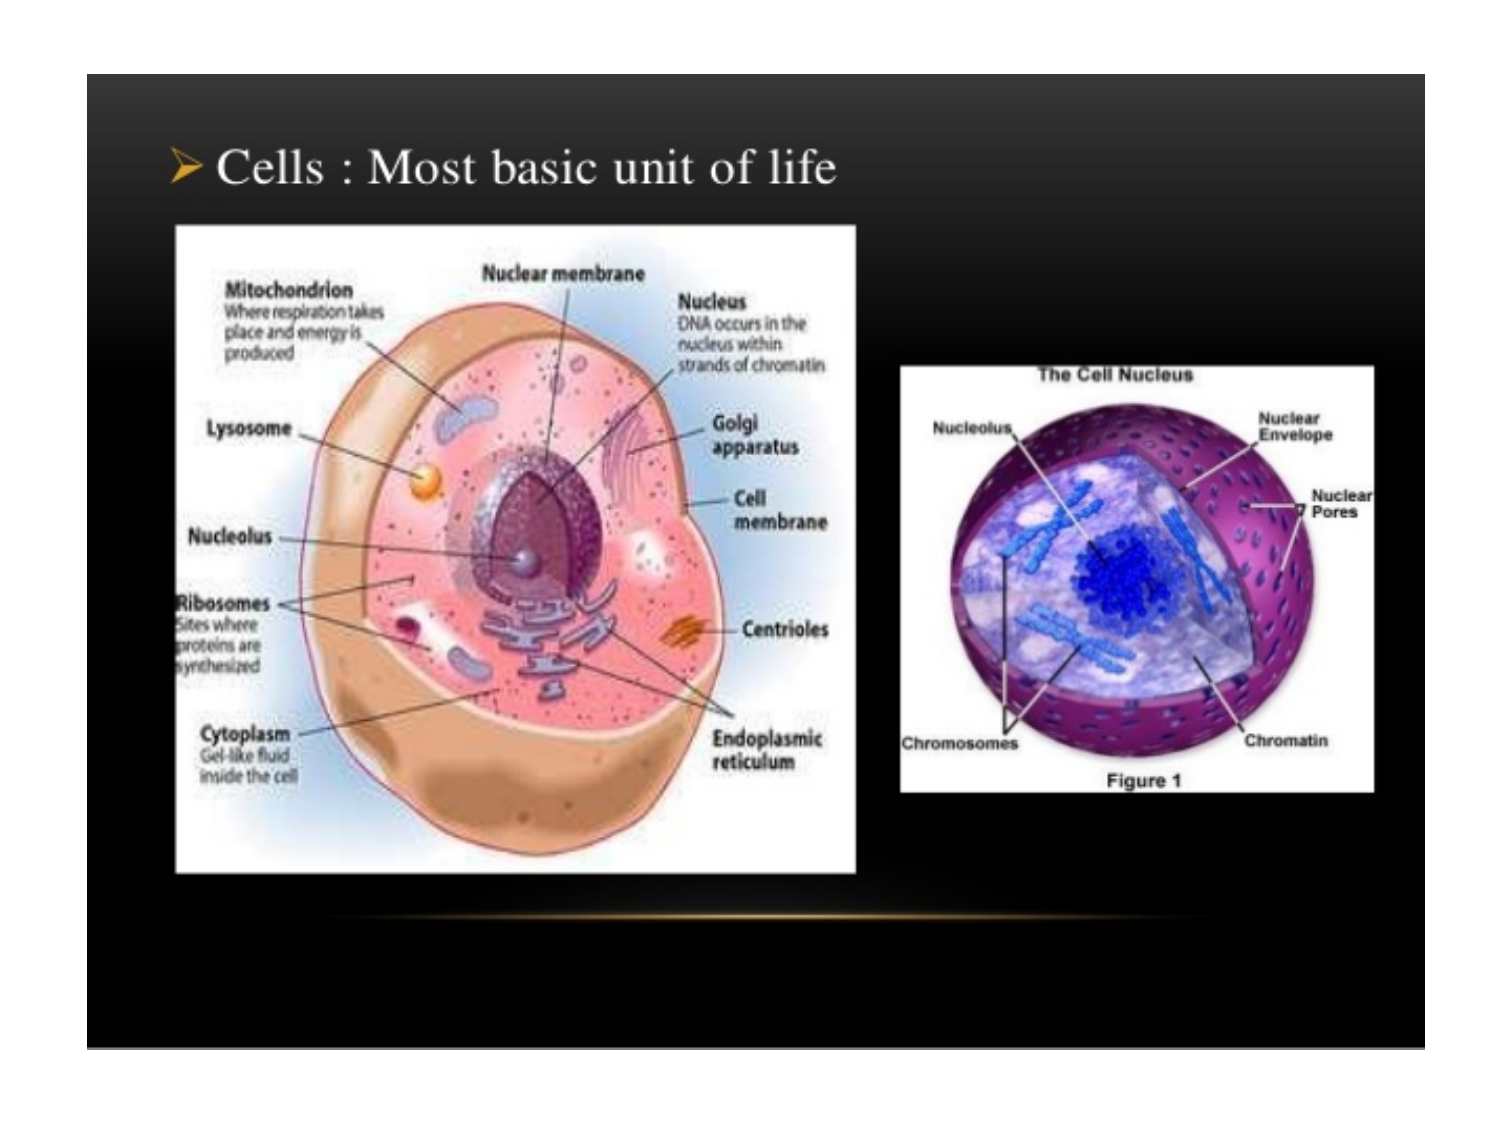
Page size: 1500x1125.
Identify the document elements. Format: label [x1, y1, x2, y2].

picture [87, 74, 1426, 1051]
